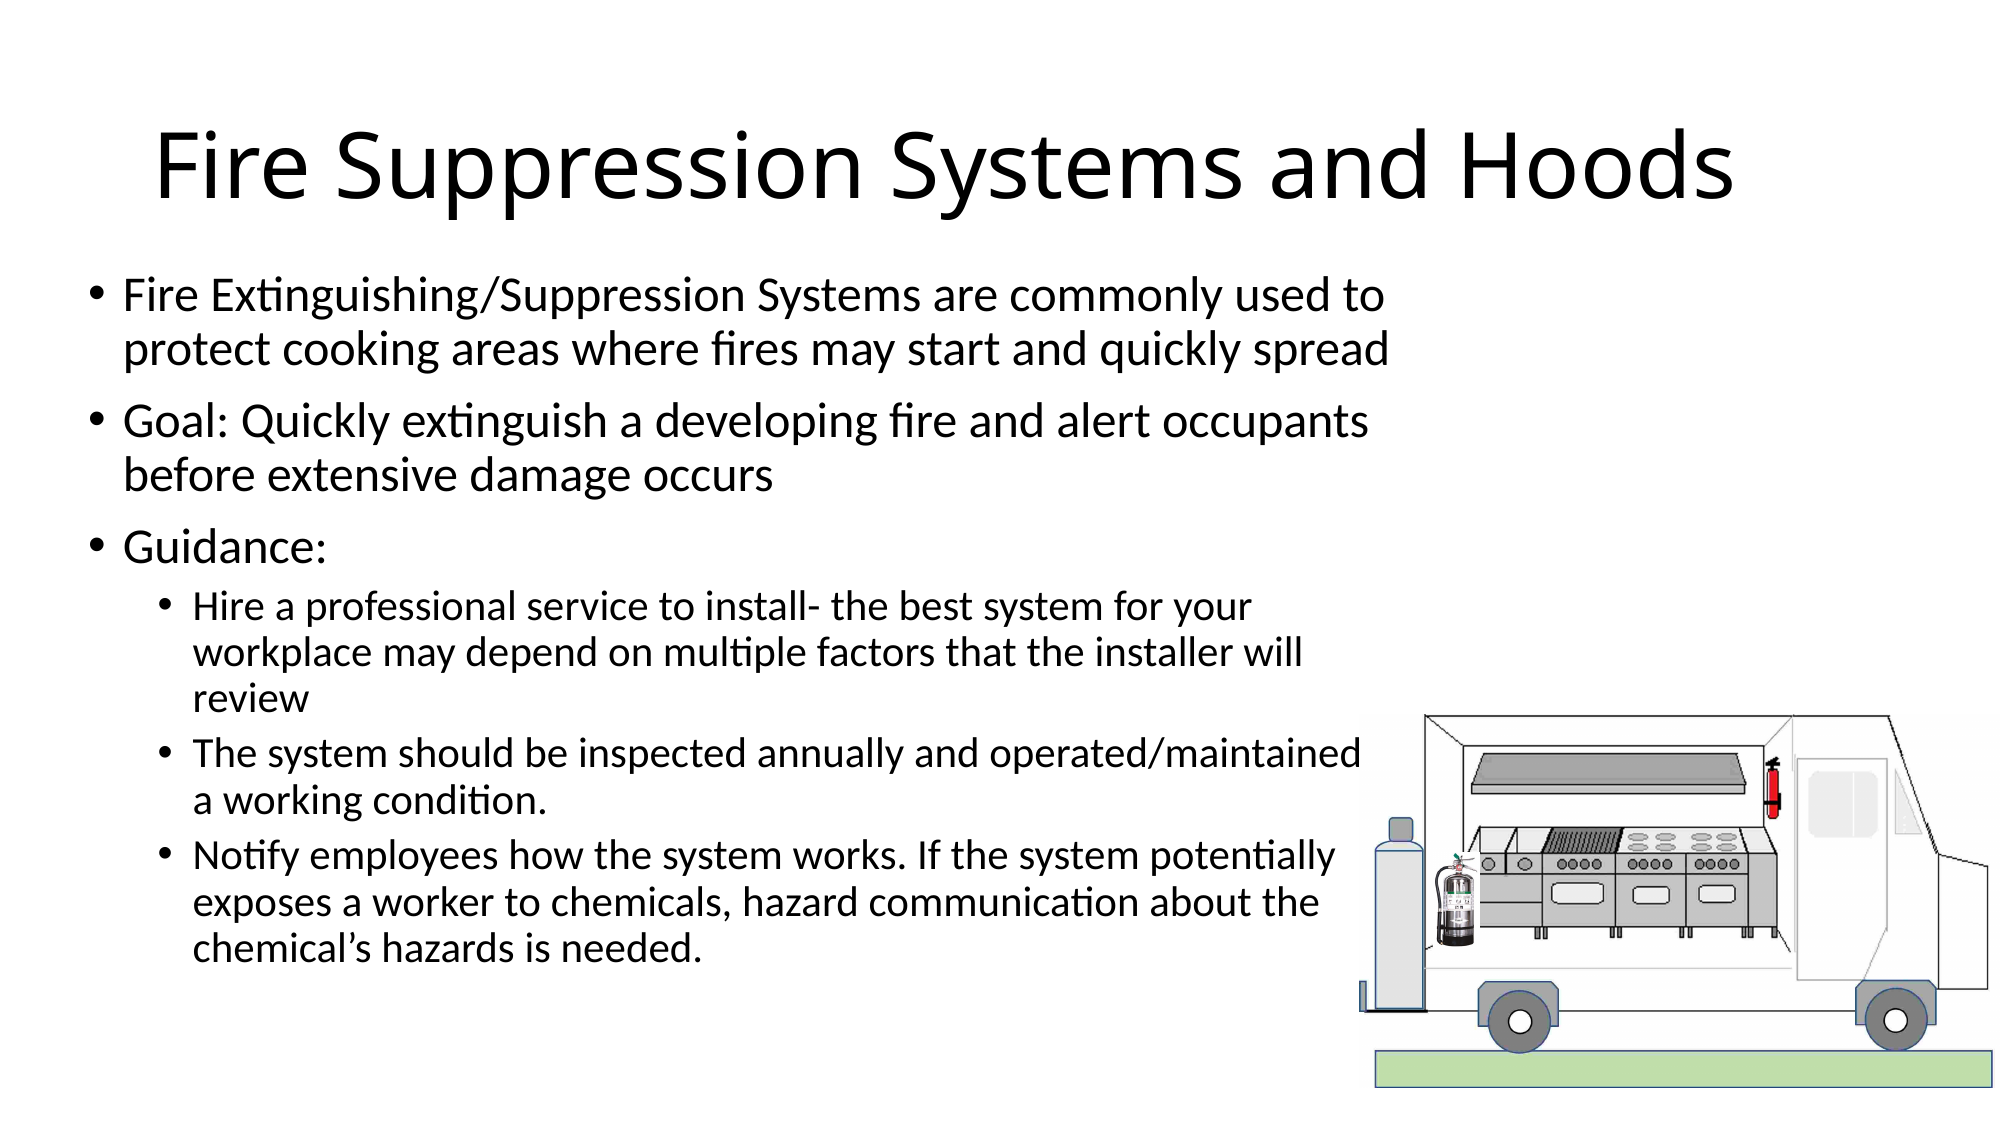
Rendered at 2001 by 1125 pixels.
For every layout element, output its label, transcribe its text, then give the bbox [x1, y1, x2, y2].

list Fire Extinguishing/Suppression Systems are commonly used to protect cooking areas where fires may start and quickly spread Goal: Quickly extinguish a developing fire and alert occupants before extensive damage occurs Guidance: Hire a professional service to install- the best system for your workplace may depend on multiple factors that the installer will review The system should be inspected annually and operated/maintained in a working condition. Notify employees how the system works. If the system potentially exposes a worker to chemicals, hazard communication about the chemical’s hazards is needed. [73, 260, 1434, 1027]
title Fire Suppression Systems and Hoods [137, 59, 1863, 278]
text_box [1359, 714, 2000, 1088]
